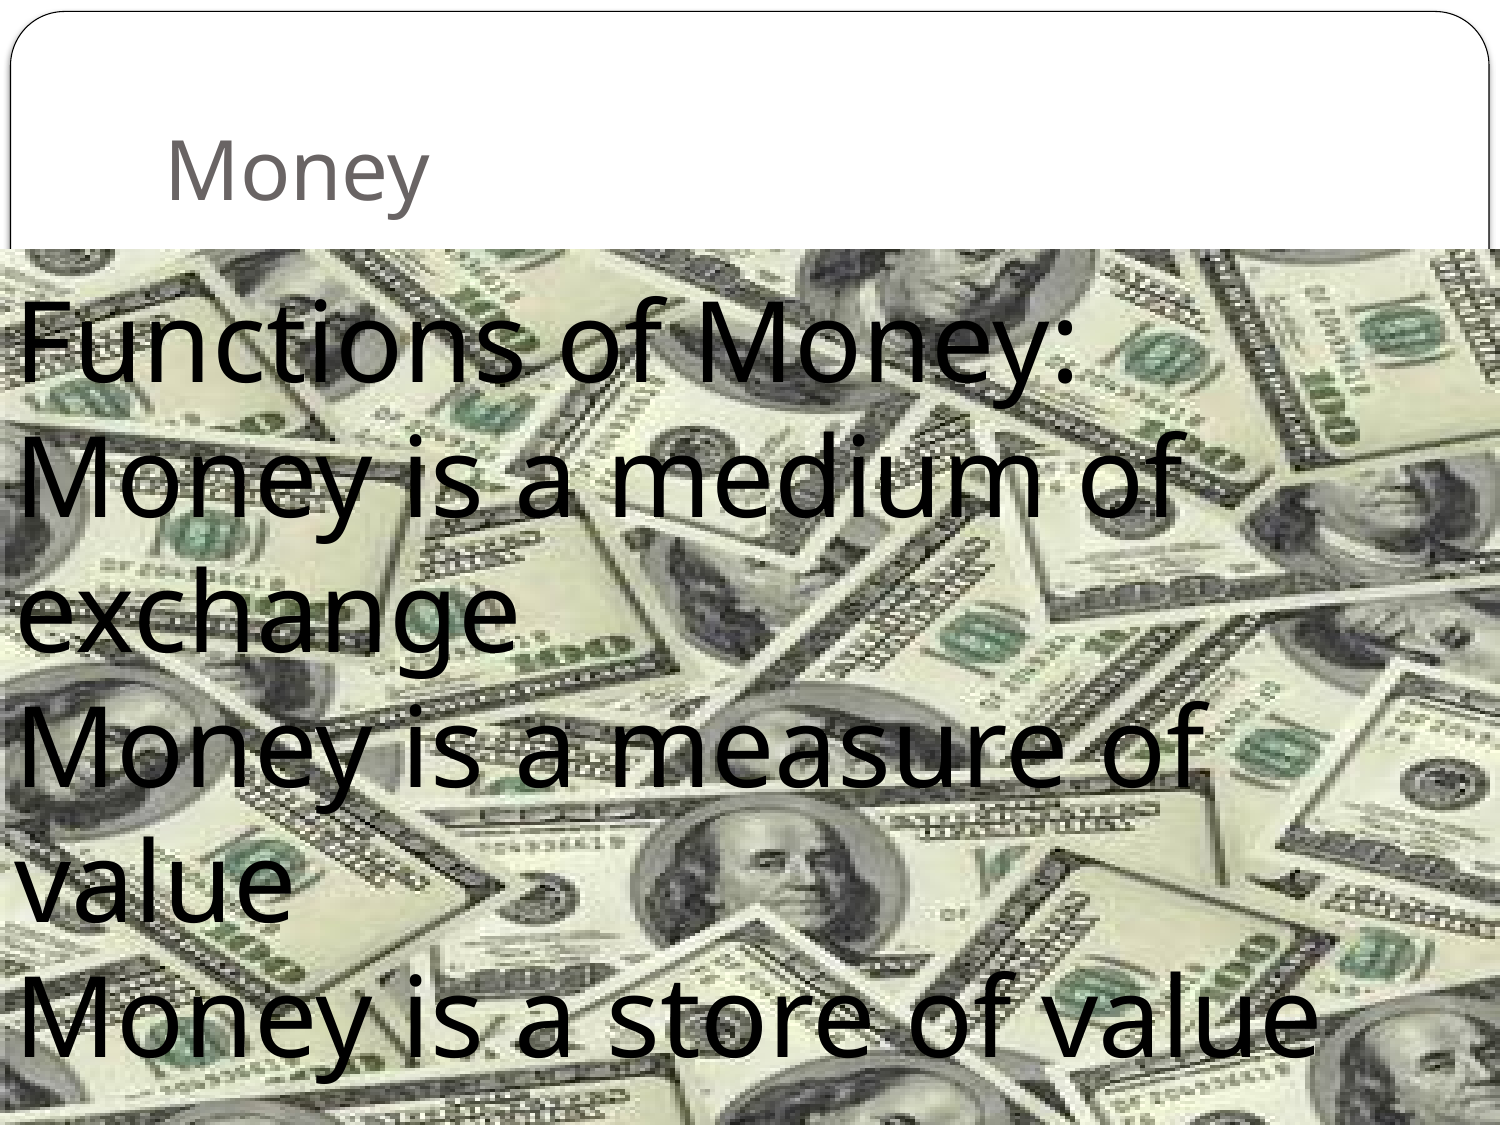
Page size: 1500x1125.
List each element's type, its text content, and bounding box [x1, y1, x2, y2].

picture [0, 249, 1500, 1125]
title Money [150, 45, 1425, 233]
